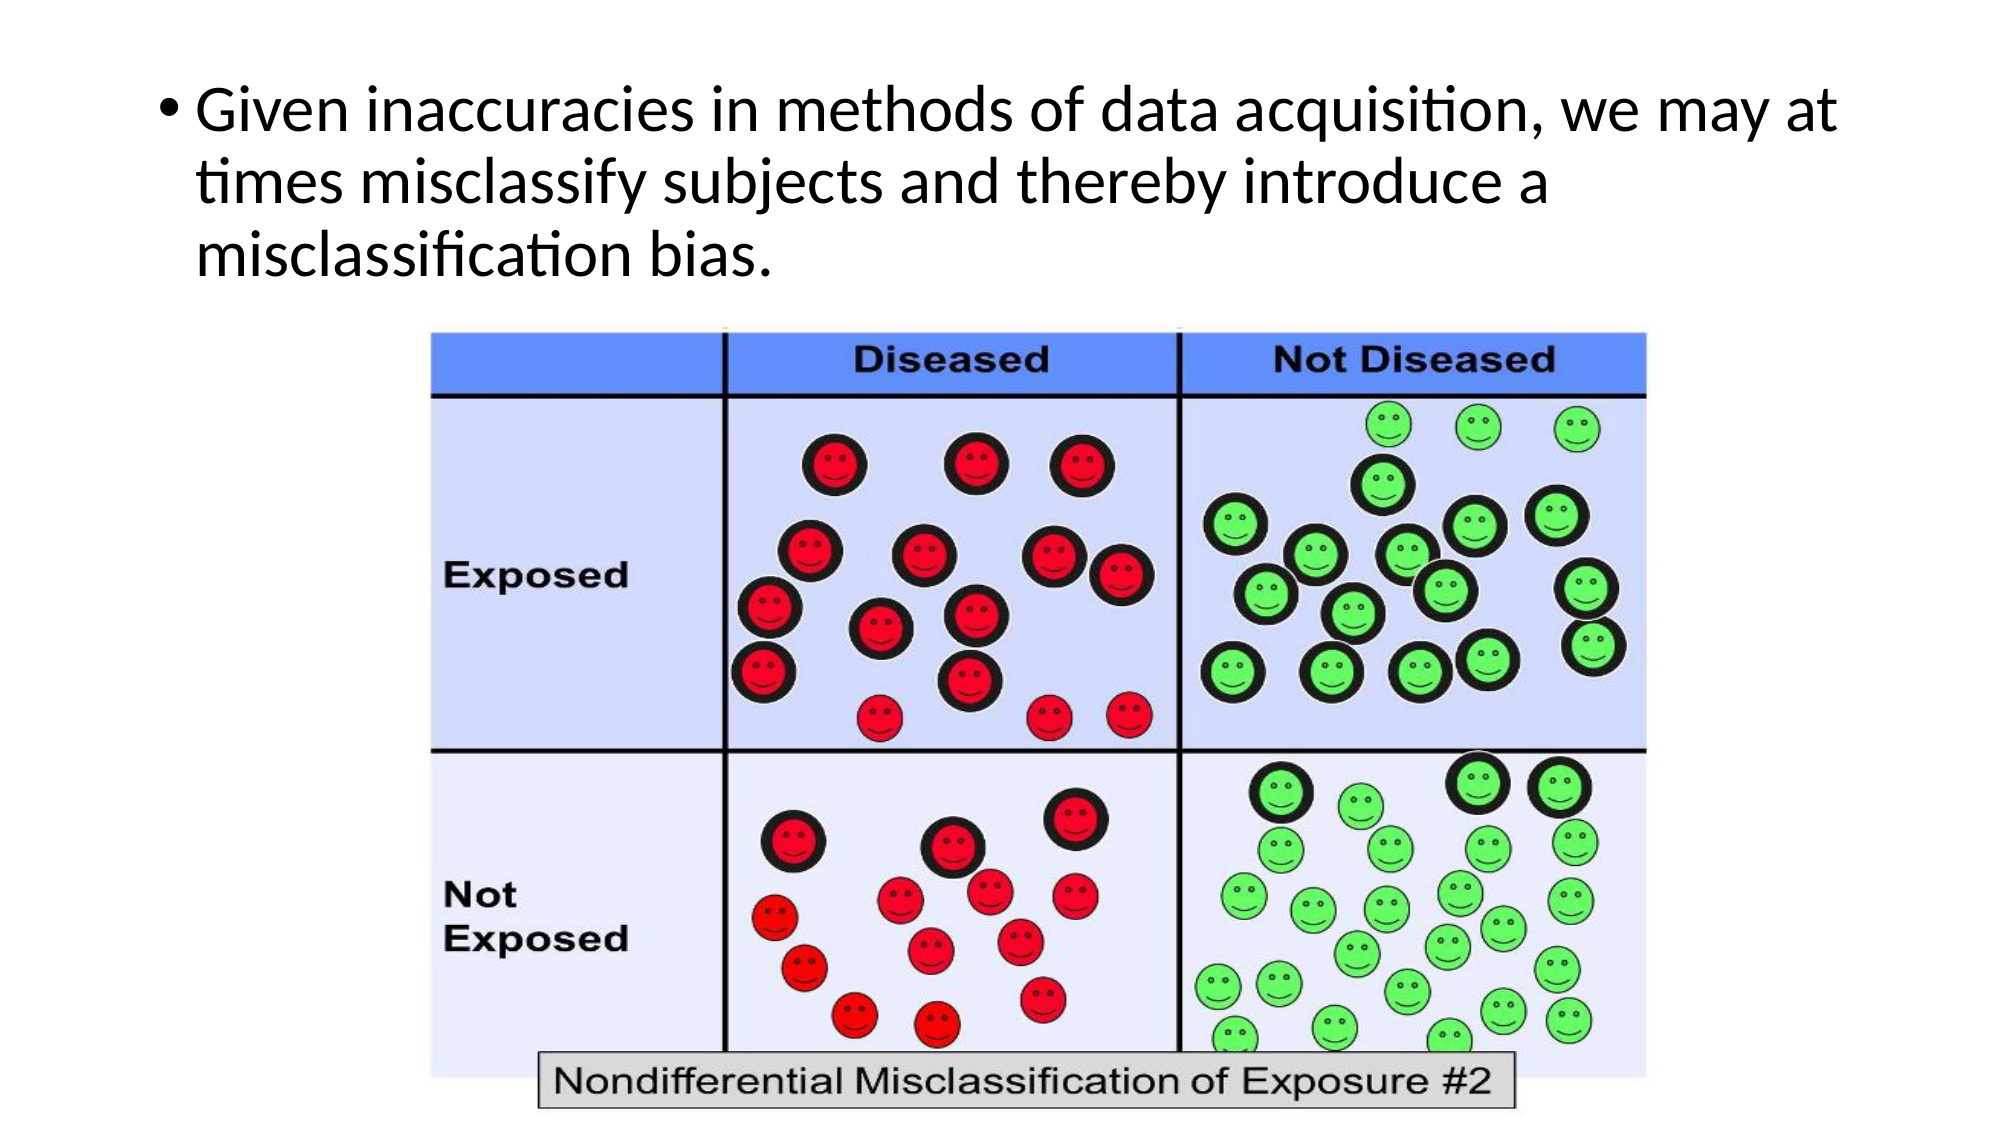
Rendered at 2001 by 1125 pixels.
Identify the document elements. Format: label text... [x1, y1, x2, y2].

list Given inaccuracies in methods of data acquisition, we may at times misclassify subjects and thereby introduce a misclassification bias. [142, 66, 1868, 781]
picture [428, 325, 1650, 1125]
